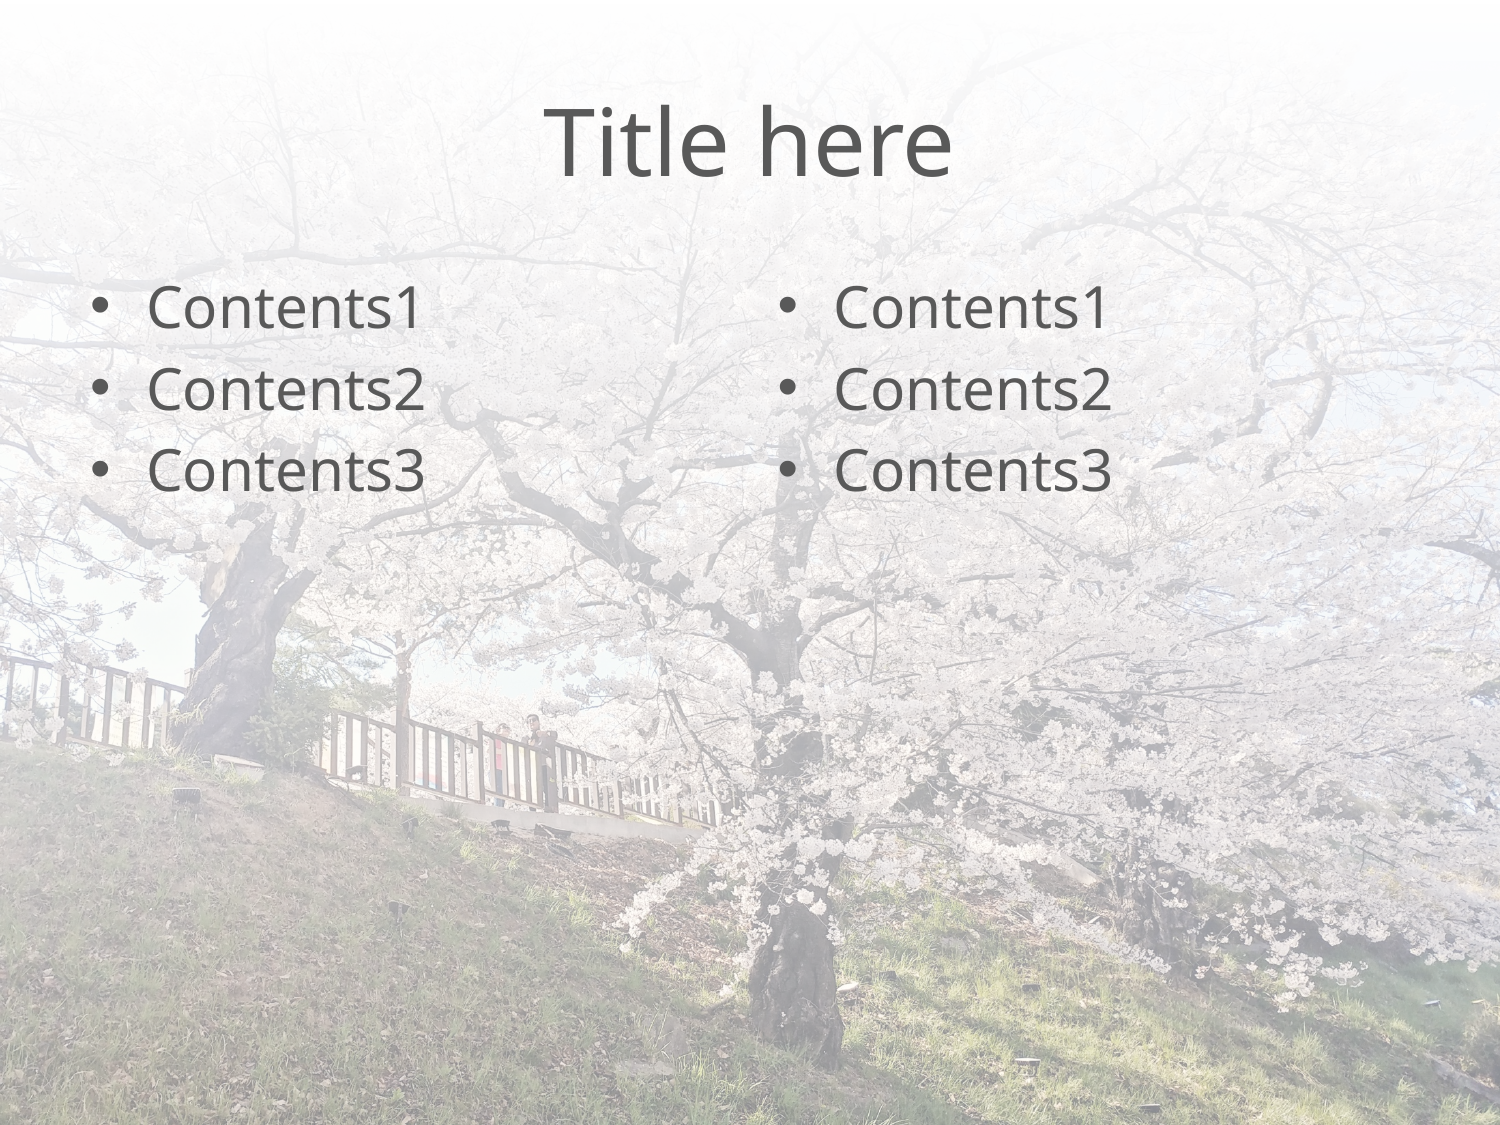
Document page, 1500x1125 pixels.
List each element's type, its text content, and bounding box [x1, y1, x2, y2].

text_box [0, 0, 1500, 1125]
list Contents1 Contents2 Contents3 [762, 262, 1425, 1005]
list Contents1 Contents2 Contents3 [75, 262, 738, 1005]
title Title here [75, 45, 1425, 233]
